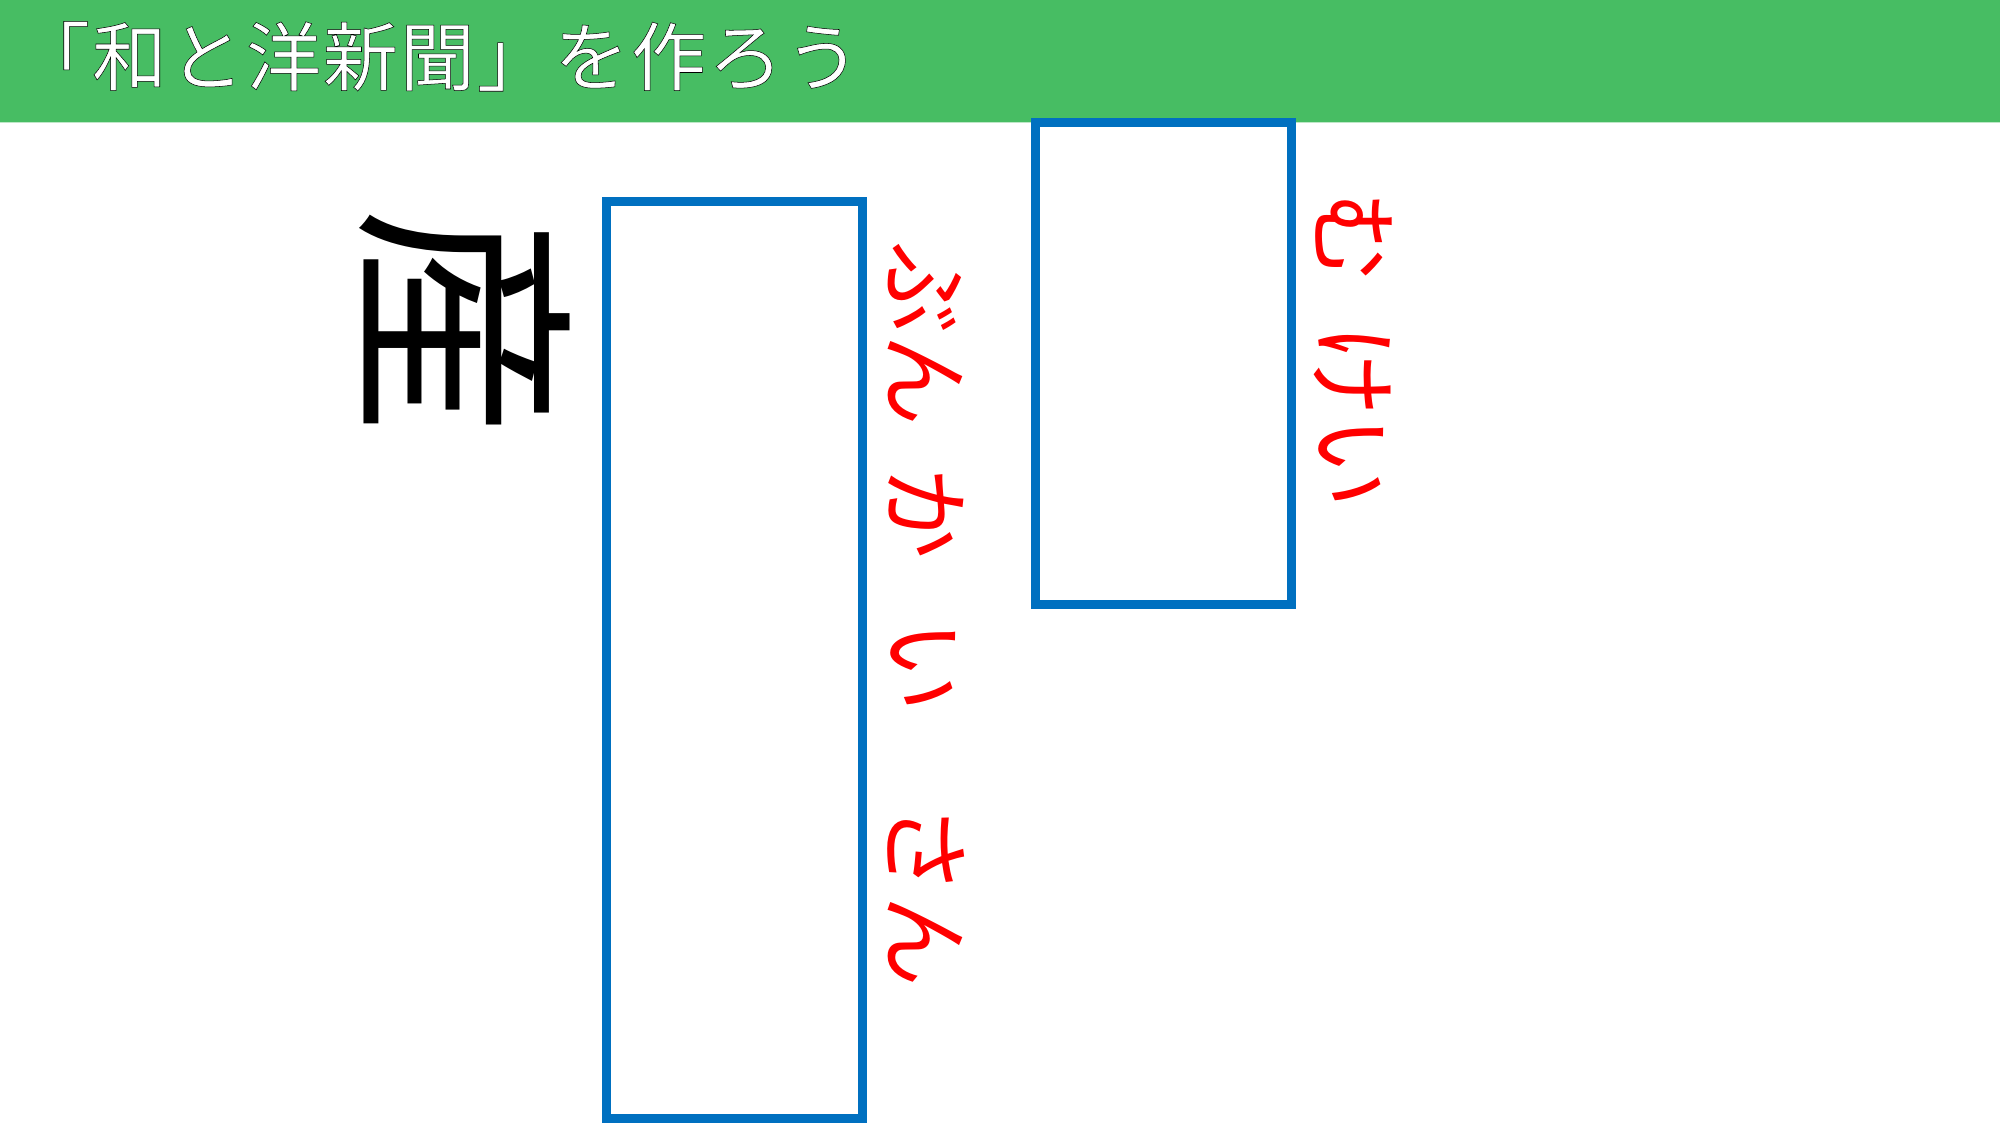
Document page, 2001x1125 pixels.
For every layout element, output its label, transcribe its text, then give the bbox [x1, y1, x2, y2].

text_box 文化遺産 [580, 192, 889, 1125]
text_box [606, 200, 864, 1119]
text_box 無形 [1009, 117, 1318, 631]
text_box む けい [1292, 177, 1419, 563]
text_box [1034, 122, 1292, 605]
text_box ぶん か い さん [889, 227, 991, 1125]
title 「和と洋新聞」を作ろう [0, 0, 1712, 123]
slide_number 9 [1712, 0, 2000, 123]
